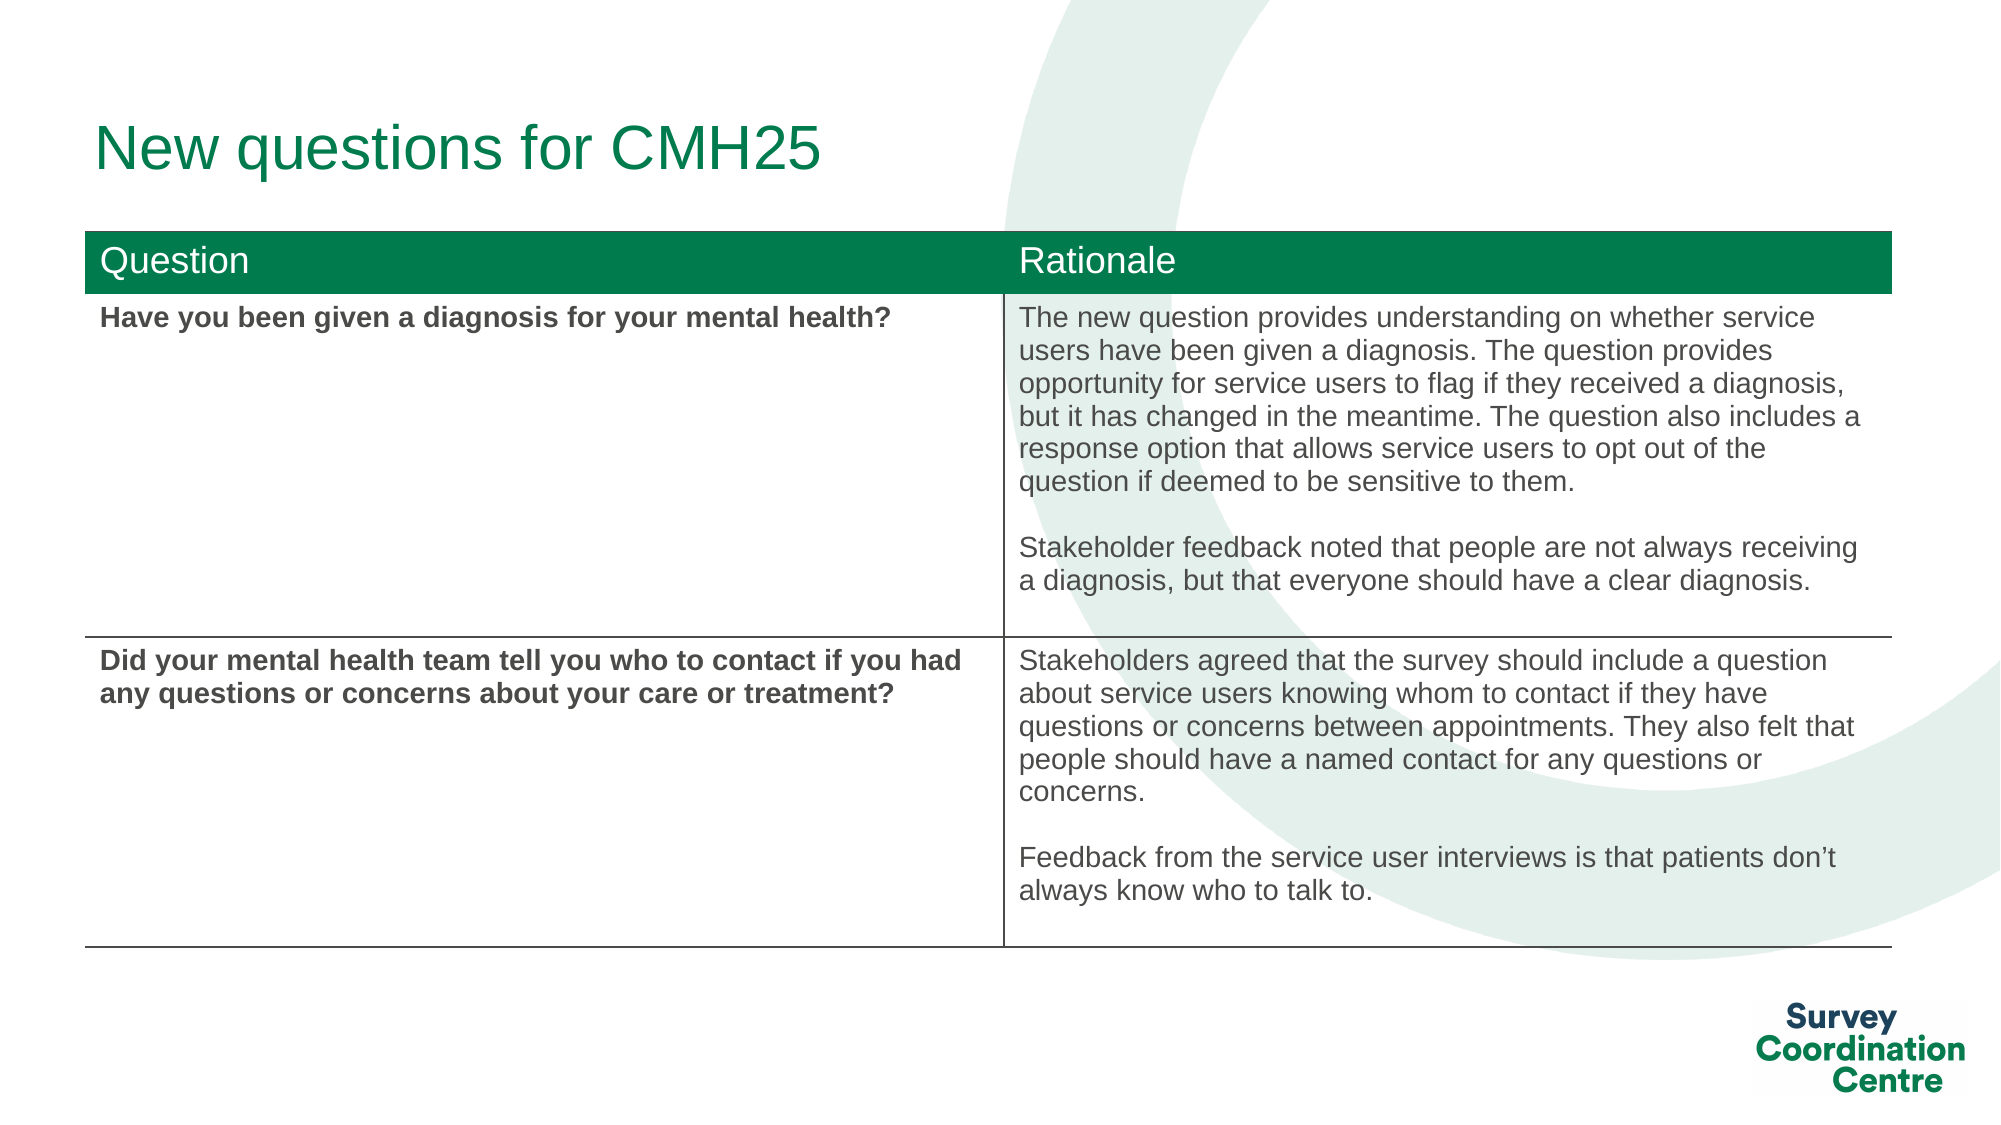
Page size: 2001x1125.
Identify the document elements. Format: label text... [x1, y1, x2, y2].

table_cell The new question provides understanding on whether service users have been given a diagnosis. The question provides opportunity for service users to flag if they received a diagnosis, but it has changed in the meantime. The question also includes a response option that allows service users to opt out of the question if deemed to be sensitive to them. Stakeholder feedback noted that people are not always receiving a diagnosis, but that everyone should have a clear diagnosis. [1005, 294, 1892, 636]
table_cell Have you been given a diagnosis for your mental health? [85, 294, 1003, 636]
table_header Question [85, 232, 1004, 294]
picture [1001, 0, 2001, 960]
text_box New questions for CMH25 [94, 107, 1925, 183]
table_cell Did your mental health team tell you who to contact if you had any questions or concerns about your care or treatment? [85, 638, 1003, 946]
picture [1753, 999, 1968, 1096]
table_cell Stakeholders agreed that the survey should include a question about service users knowing whom to contact if they have questions or concerns between appointments. They also felt that people should have a named contact for any questions or concerns. Feedback from the service user interviews is that patients don’t always know who to talk to. [1005, 638, 1892, 946]
table_header Rationale [1004, 232, 1892, 294]
